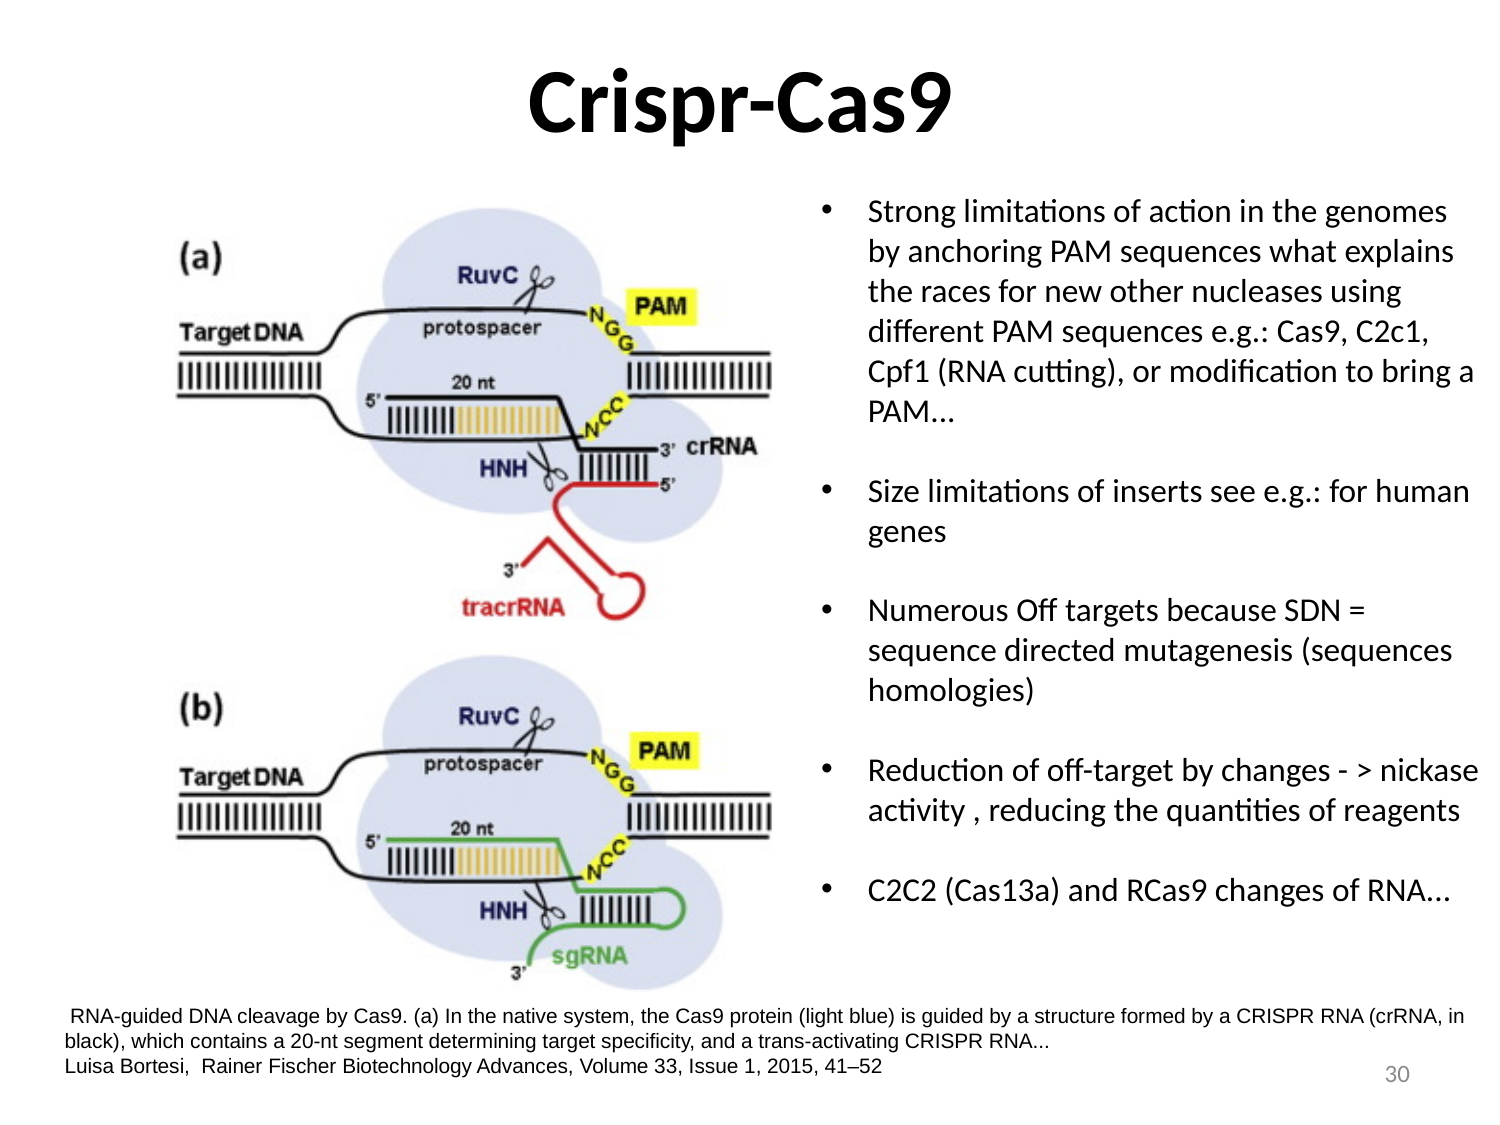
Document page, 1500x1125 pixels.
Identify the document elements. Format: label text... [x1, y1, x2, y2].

text_box Strong limitations of action in the genomes by anchoring PAM sequences what explains the races for new other nucleases using different PAM sequences e.g.: Cas9, C2c1, Cpf1 (RNA cutting), or modification to bring a PAM... Size limitations of inserts see e.g.: for human genes Numerous Off targets because SDN = sequence directed mutagenesis (sequences homologies) Reduction of off-target by changes - > nickase activity , reducing the quantities of reagents C2C2 (Cas13a) and RCas9 changes of RNA... [806, 181, 1500, 916]
picture [174, 205, 774, 992]
slide_number 30 [1074, 1042, 1425, 1103]
text_box RNA-guided DNA cleavage by Cas9. (a) In the native system, the Cas9 protein (light blue) is guided by a structure formed by a CRISPR RNA (crRNA, in black), which contains a 20-nt segment determining target specificity, and a trans-activating CRISPR RNA... Luisa Bortesi, Rainer Fischer Biotechnology Advances, Volume 33, Issue 1, 2015, 41–52 [49, 995, 1497, 1104]
title Crispr-Cas9 [76, 18, 1427, 173]
